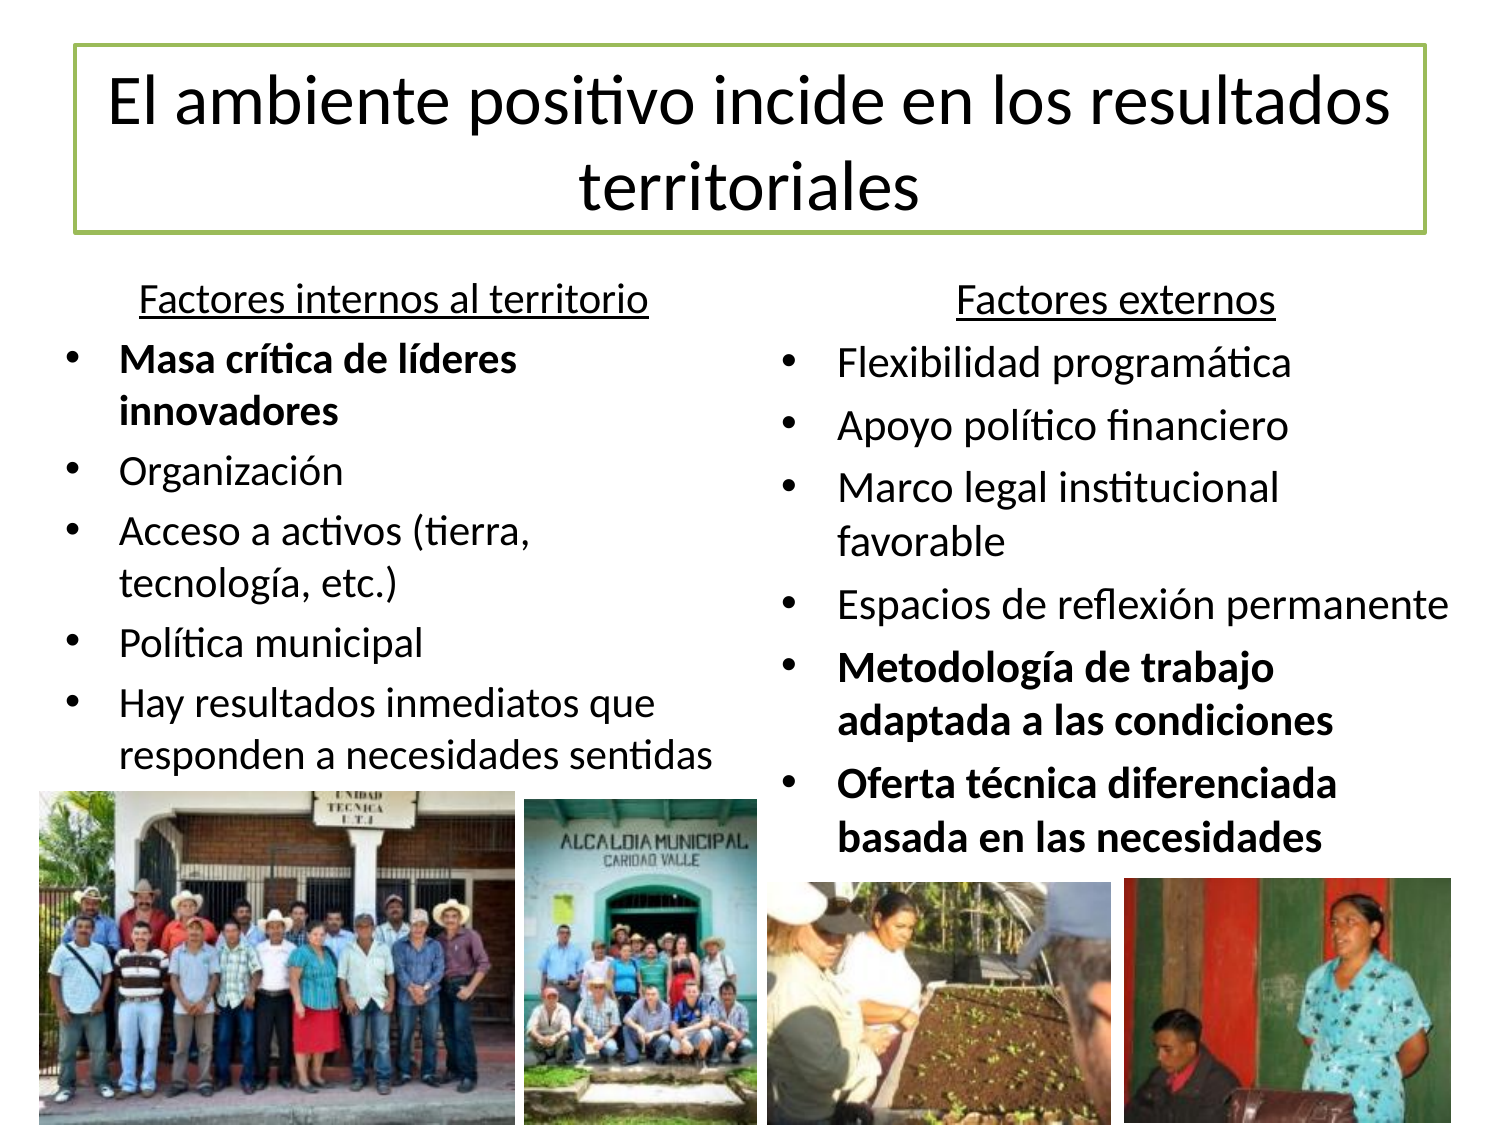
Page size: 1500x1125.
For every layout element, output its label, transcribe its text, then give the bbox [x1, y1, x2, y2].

title El ambiente positivo incide en los resultados territoriales [73, 43, 1427, 235]
picture [767, 882, 1111, 1125]
list Factores externos Flexibilidad programática Apoyo político financiero Marco legal institucional favorable Espacios de reflexión permanente Metodología de trabajo adaptada a las condiciones Oferta técnica diferenciada basada en las necesidades [766, 262, 1467, 913]
picture [39, 791, 516, 1125]
picture [524, 799, 757, 1125]
list Factores internos al territorio Masa crítica de líderes innovadores Organización Acceso a activos (tierra, tecnología, etc.) Política municipal Hay resultados inmediatos que responden a necesidades sentidas [50, 262, 738, 798]
picture [1124, 877, 1451, 1123]
